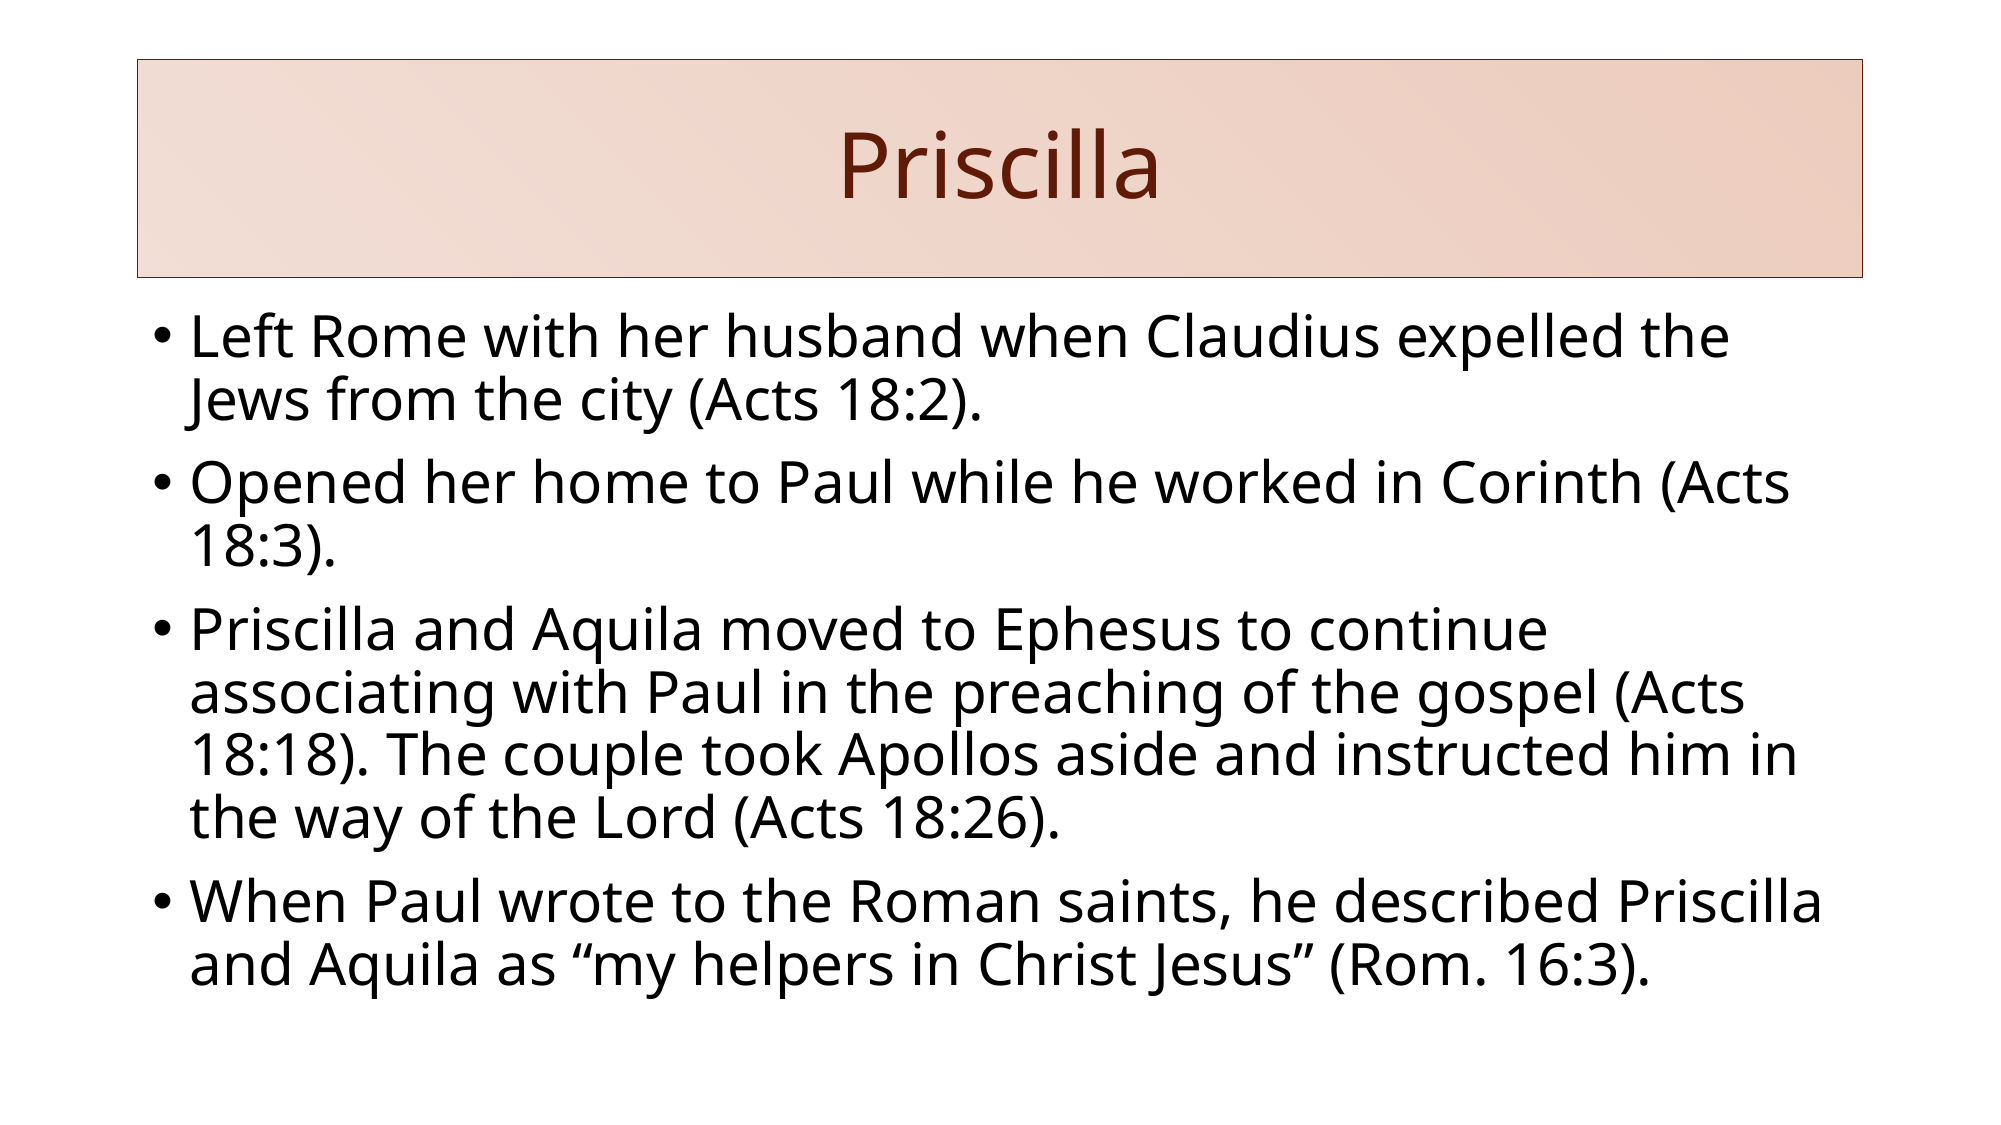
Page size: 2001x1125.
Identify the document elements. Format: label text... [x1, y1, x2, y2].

list Left Rome with her husband when Claudius expelled the Jews from the city (Acts 18:2). Opened her home to Paul while he worked in Corinth (Acts 18:3). Priscilla and Aquila moved to Ephesus to continue associating with Paul in the preaching of the gospel (Acts 18:18). The couple took Apollos aside and instructed him in the way of the Lord (Acts 18:26). When Paul wrote to the Roman saints, he described Priscilla and Aquila as “my helpers in Christ Jesus” (Rom. 16:3). [137, 299, 1863, 1014]
title Priscilla [137, 59, 1863, 278]
